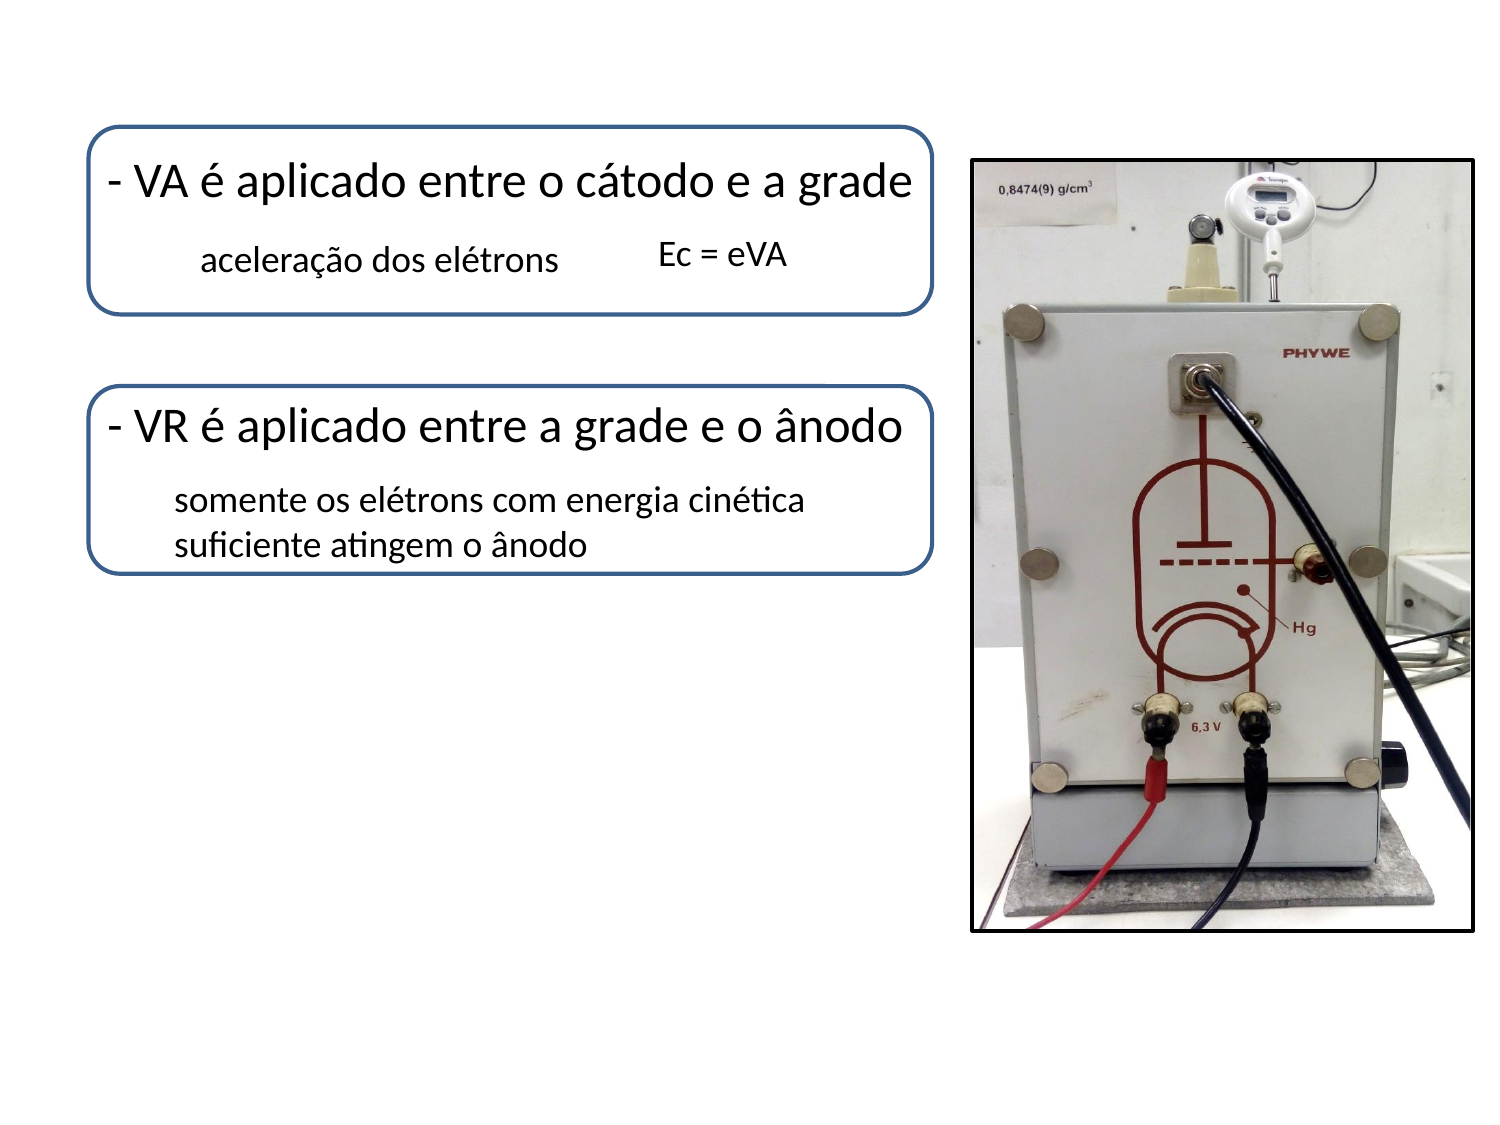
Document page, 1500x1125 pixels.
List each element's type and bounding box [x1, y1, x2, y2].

picture [974, 161, 1471, 929]
text_box [88, 126, 933, 315]
text_box [88, 385, 933, 575]
